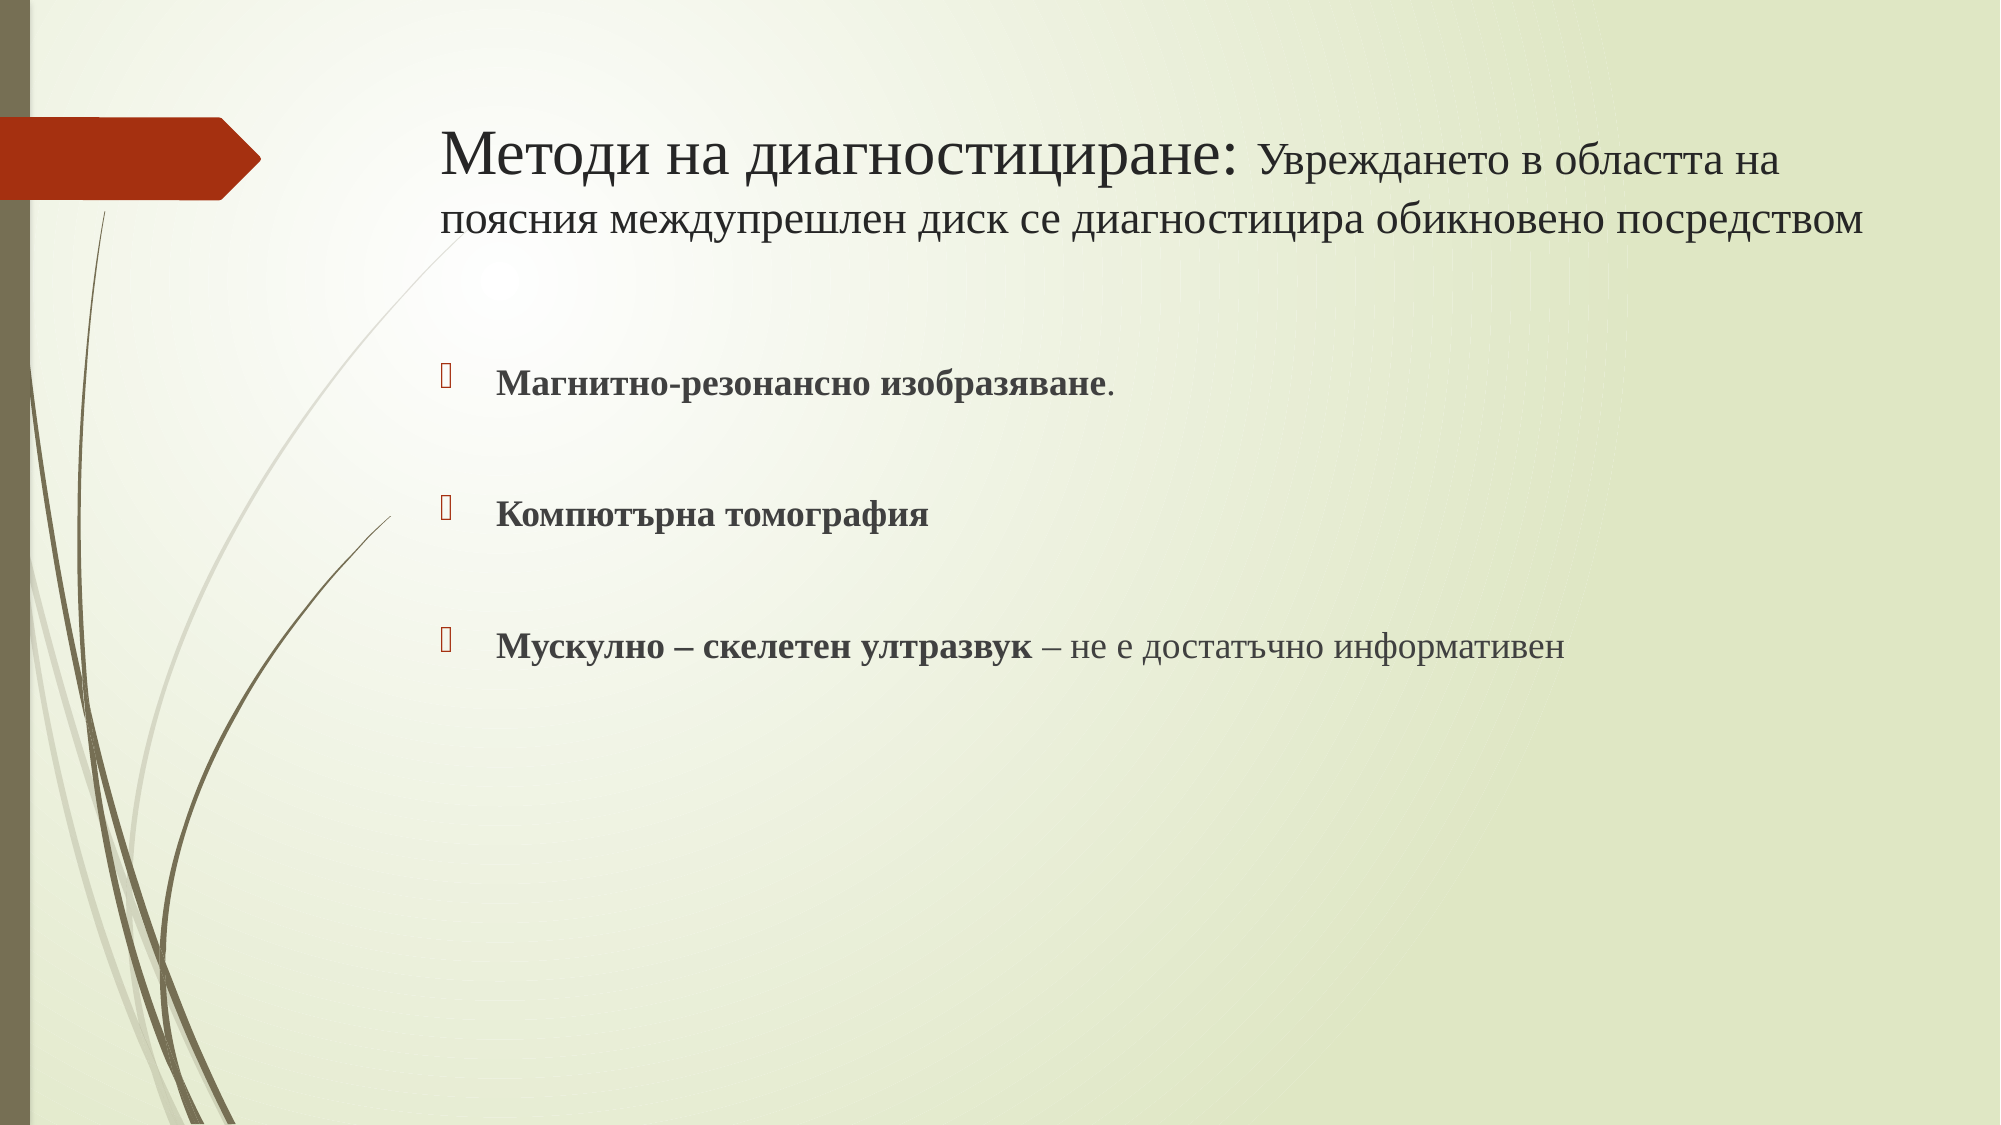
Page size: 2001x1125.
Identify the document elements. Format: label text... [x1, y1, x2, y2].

list Магнитно-резонансно изобразяване. Компютърна томография Мускулно – скелетен ултразвук – не е достатъчно информативен [424, 350, 1888, 970]
title Методи на диагностициране: Увреждането в областта на поясния междупрешлен диск се диагностицира обикновено посредством [425, 102, 1888, 313]
